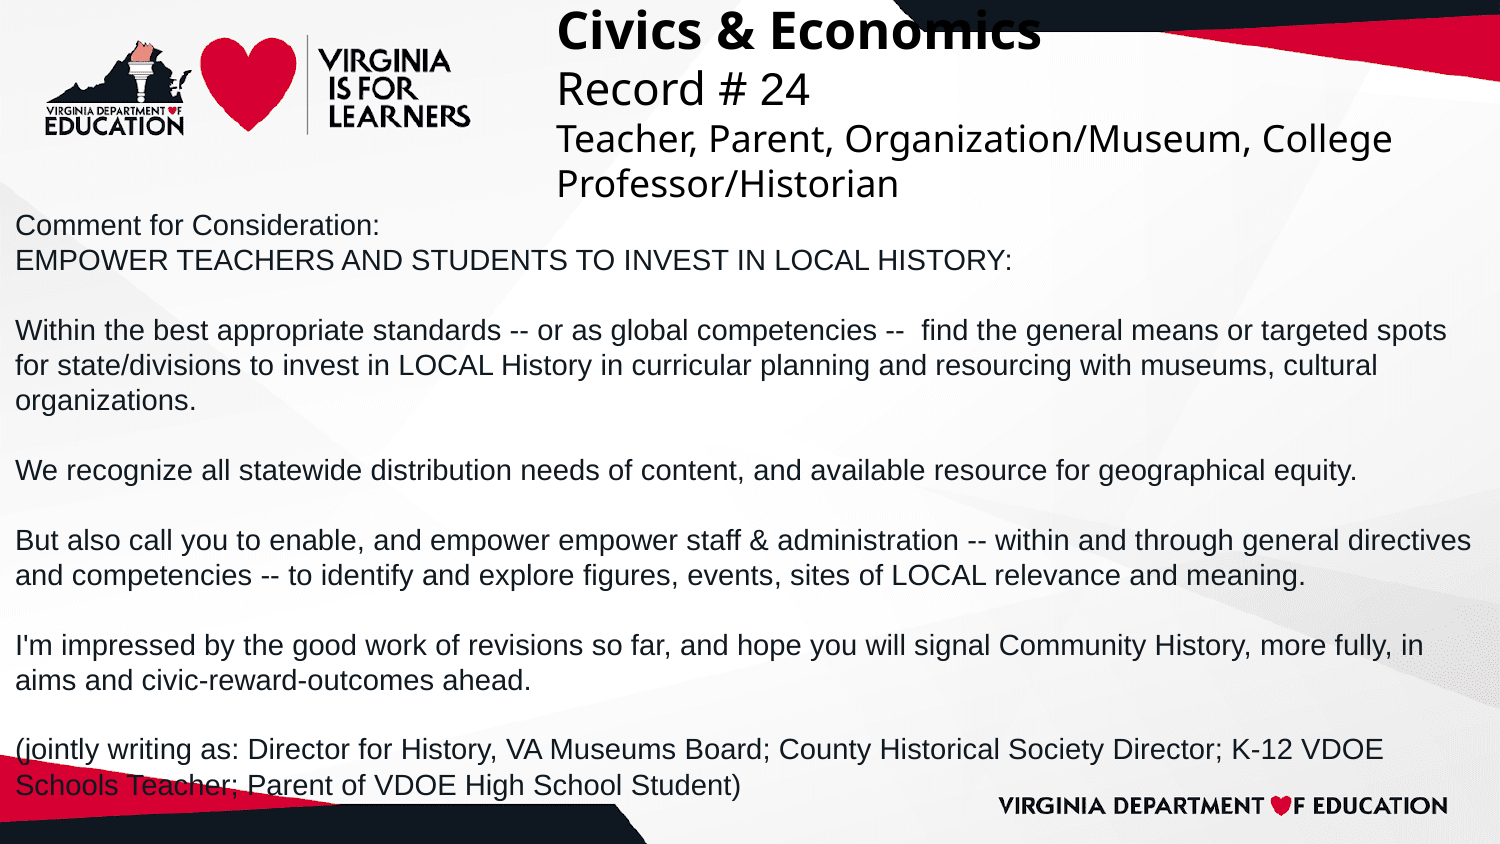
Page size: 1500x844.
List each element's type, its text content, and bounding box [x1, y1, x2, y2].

subtitle Comment for Consideration: EMPOWER TEACHERS AND STUDENTS TO INVEST IN LOCAL HISTORY: Within the best appropriate standards -- or as global competencies -- find the general means or targeted spots for state/divisions to invest in LOCAL History in curricular planning and resourcing with museums, cultural organizations. We recognize all statewide distribution needs of content, and available resource for geographical equity. But also call you to enable, and empower empower staff & administration -- within and through general directives and competencies -- to identify and explore figures, events, sites of LOCAL relevance and meaning. I'm impressed by the good work of revisions so far, and hope you will signal Community History, more fully, in aims and civic-reward-outcomes ahead. (jointly writing as: Director for History, VA Museums Board; County Historical Society Director; K-12 VDOE Schools Teacher; Parent of VDOE High School Student) Thank you for your Leadership and Care! [0, 191, 1500, 782]
picture [0, 0, 1500, 191]
picture [0, 782, 1500, 844]
title Civics & Economics Record # 24 Teacher, Parent, Organization/Museum, College Professor/Historian [540, 55, 1488, 191]
